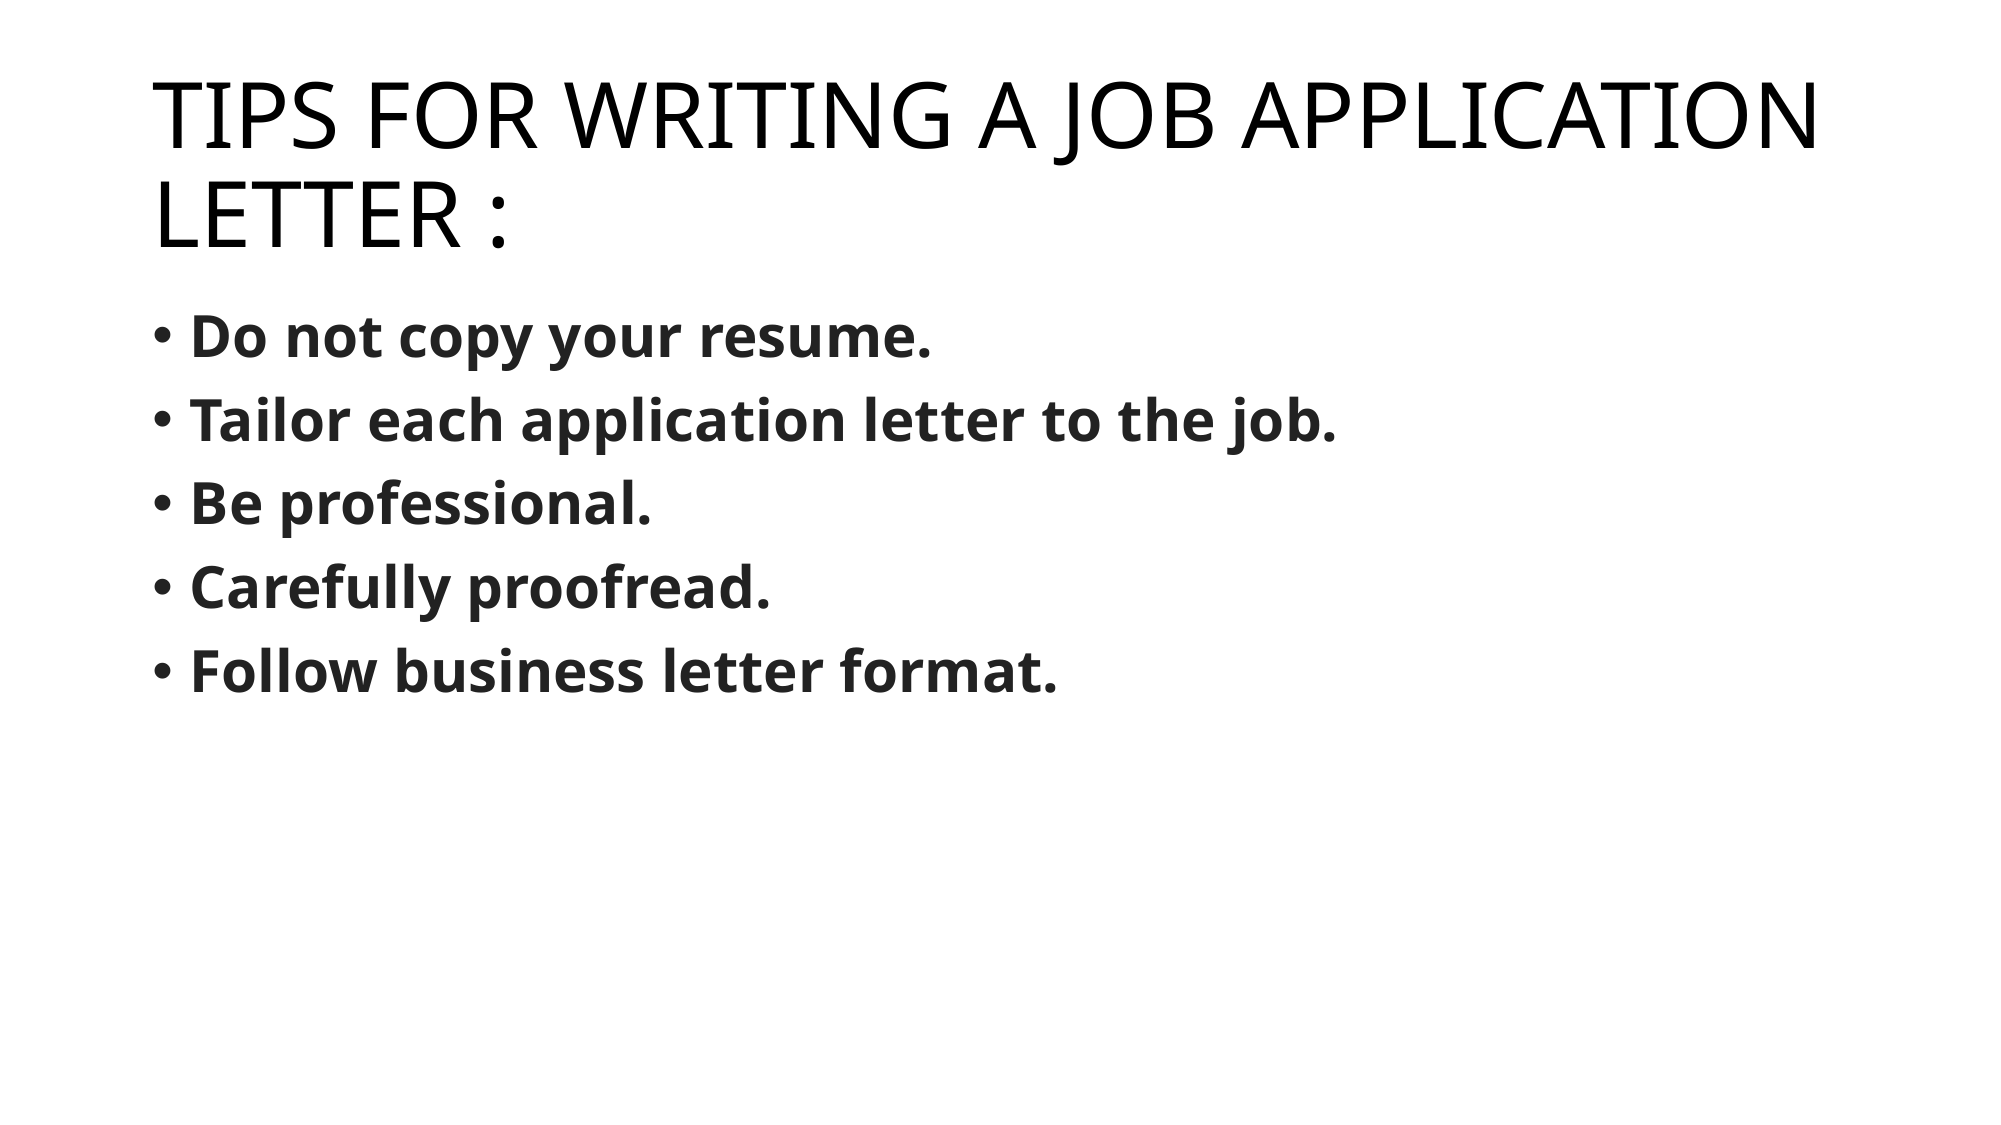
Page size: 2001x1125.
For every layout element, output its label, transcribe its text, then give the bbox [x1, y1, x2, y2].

title TIPS FOR WRITING A JOB APPLICATION LETTER : [137, 59, 1863, 278]
list Do not copy your resume. Tailor each application letter to the job. Be professional. Carefully proofread. Follow business letter format. [137, 299, 1863, 1014]
